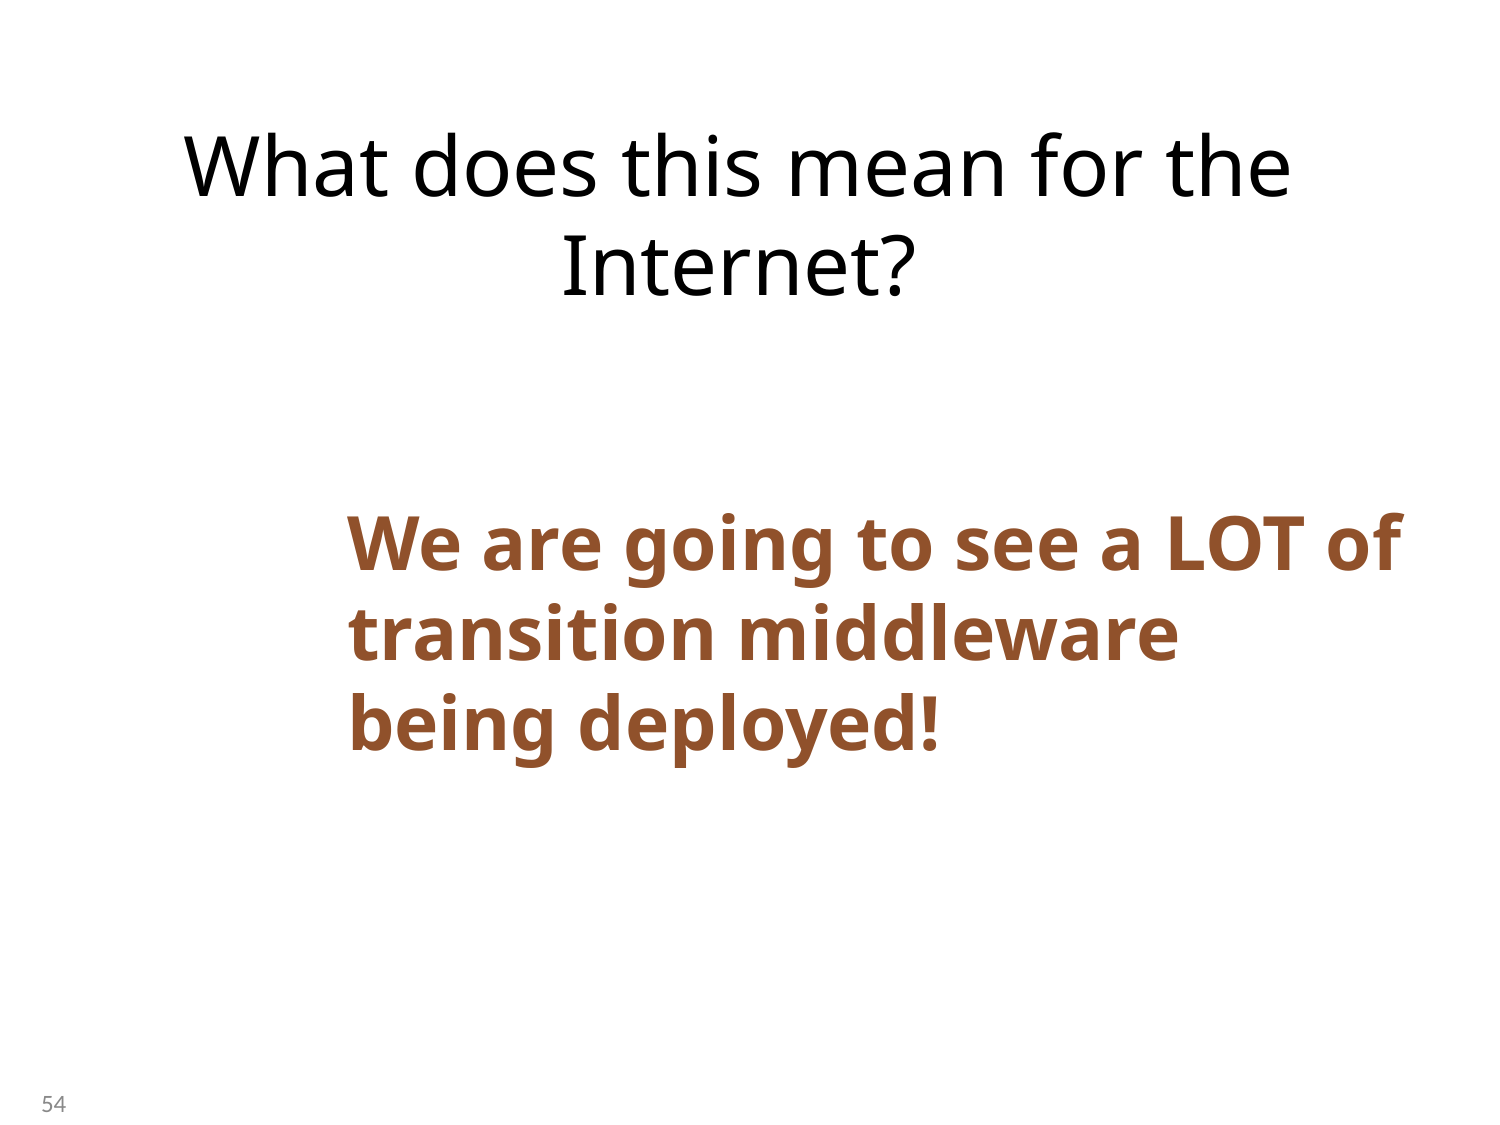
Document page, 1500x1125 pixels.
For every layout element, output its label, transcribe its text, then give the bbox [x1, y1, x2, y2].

list We are going to see a LOT of transition middleware being deployed! [332, 487, 1425, 702]
title What does this mean for the Internet? [74, 44, 1404, 381]
slide_number 54 [16, 1087, 81, 1119]
